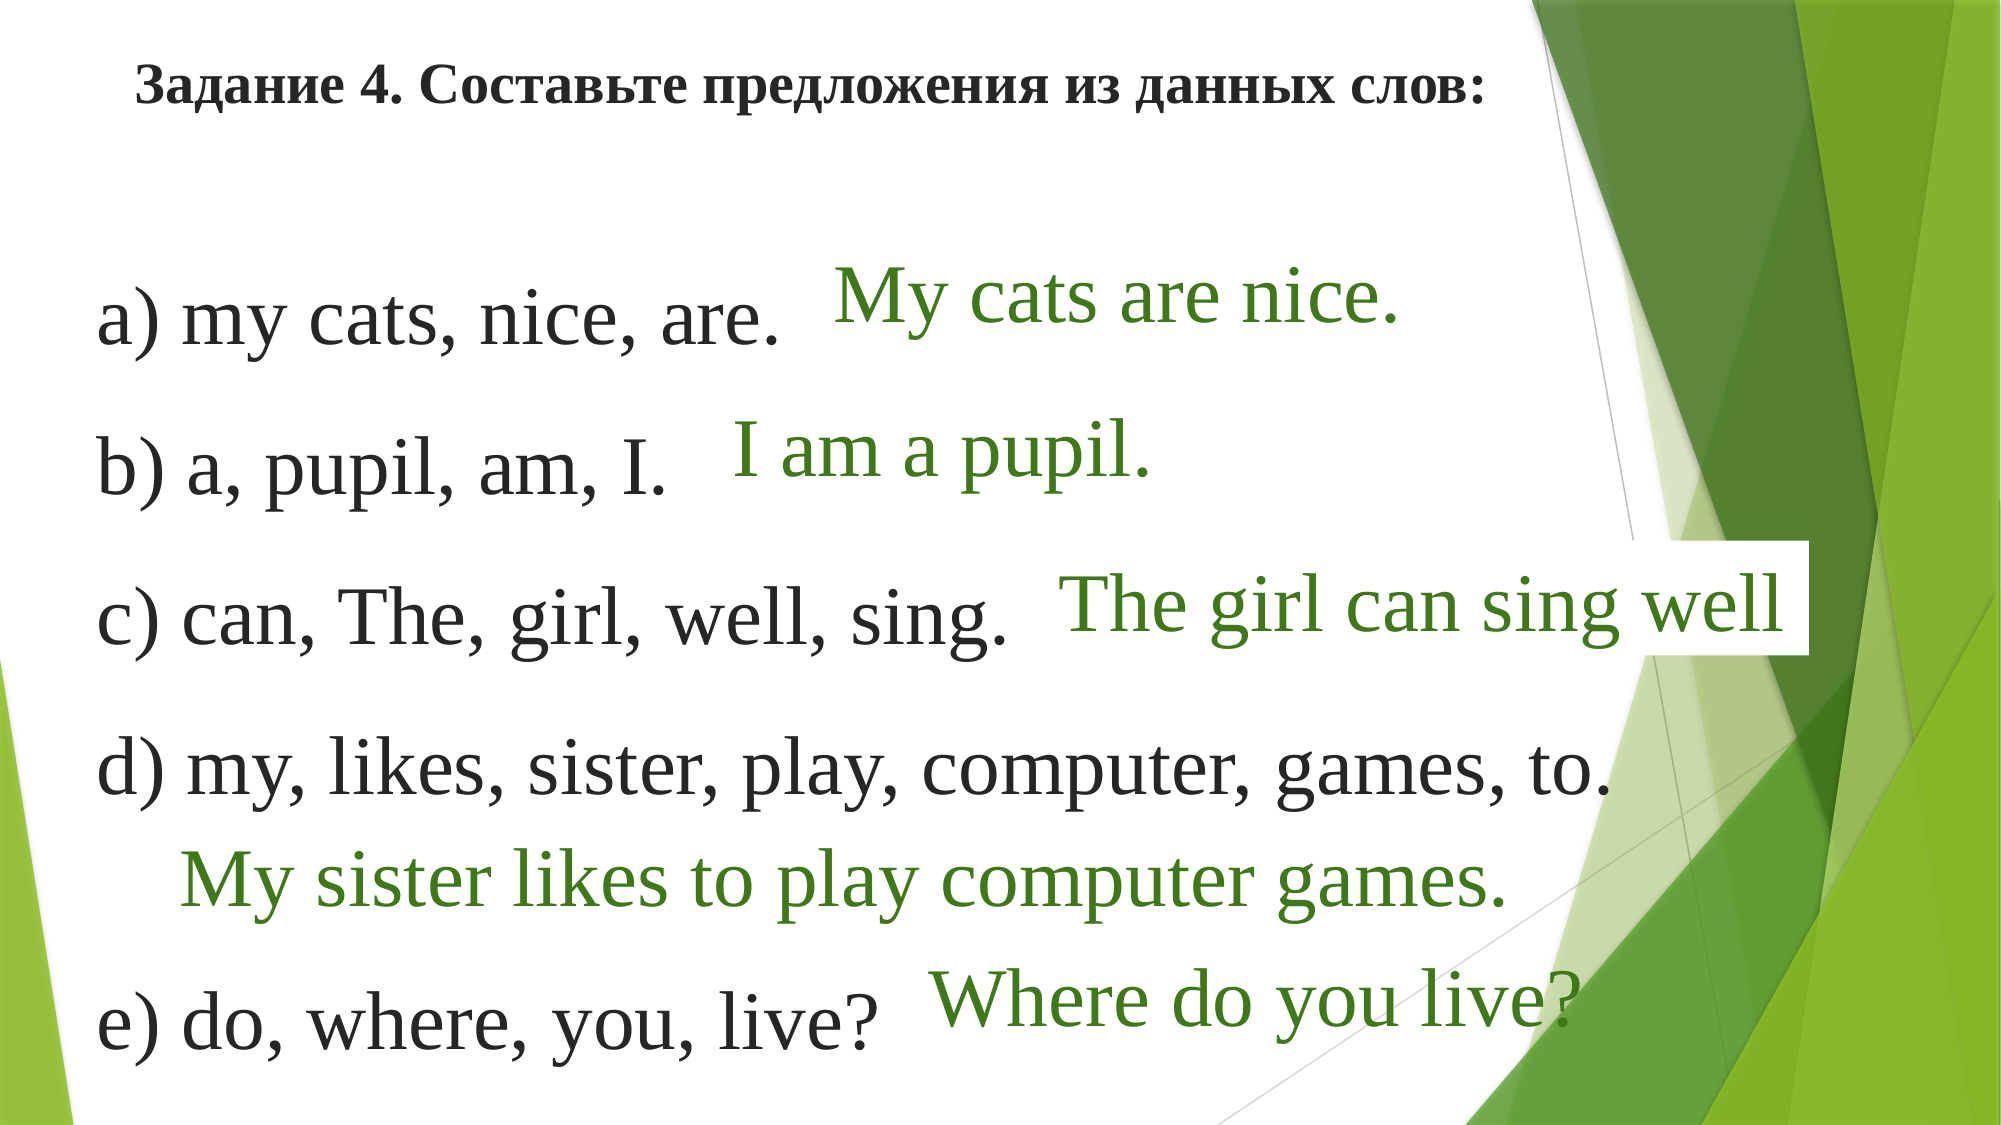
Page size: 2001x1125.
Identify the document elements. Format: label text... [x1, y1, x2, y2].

text_box I am a pupil. [717, 386, 1371, 501]
text_box Where do you live? [913, 935, 1610, 1051]
title Задание 4. Составьте предложения из данных слов: [113, 37, 1524, 203]
text_box а) my cats, nice, are. b) a, pupil, am, I. c) can, The, girl, well, sing. d) my, likes, sister, play, computer, games, to. e) do, where, you, live? [81, 203, 1653, 1074]
text_box My sister likes to play computer games. [164, 815, 1610, 931]
text_box My cats are nice. [818, 231, 1472, 347]
text_box The girl can sing well [1043, 540, 1809, 656]
